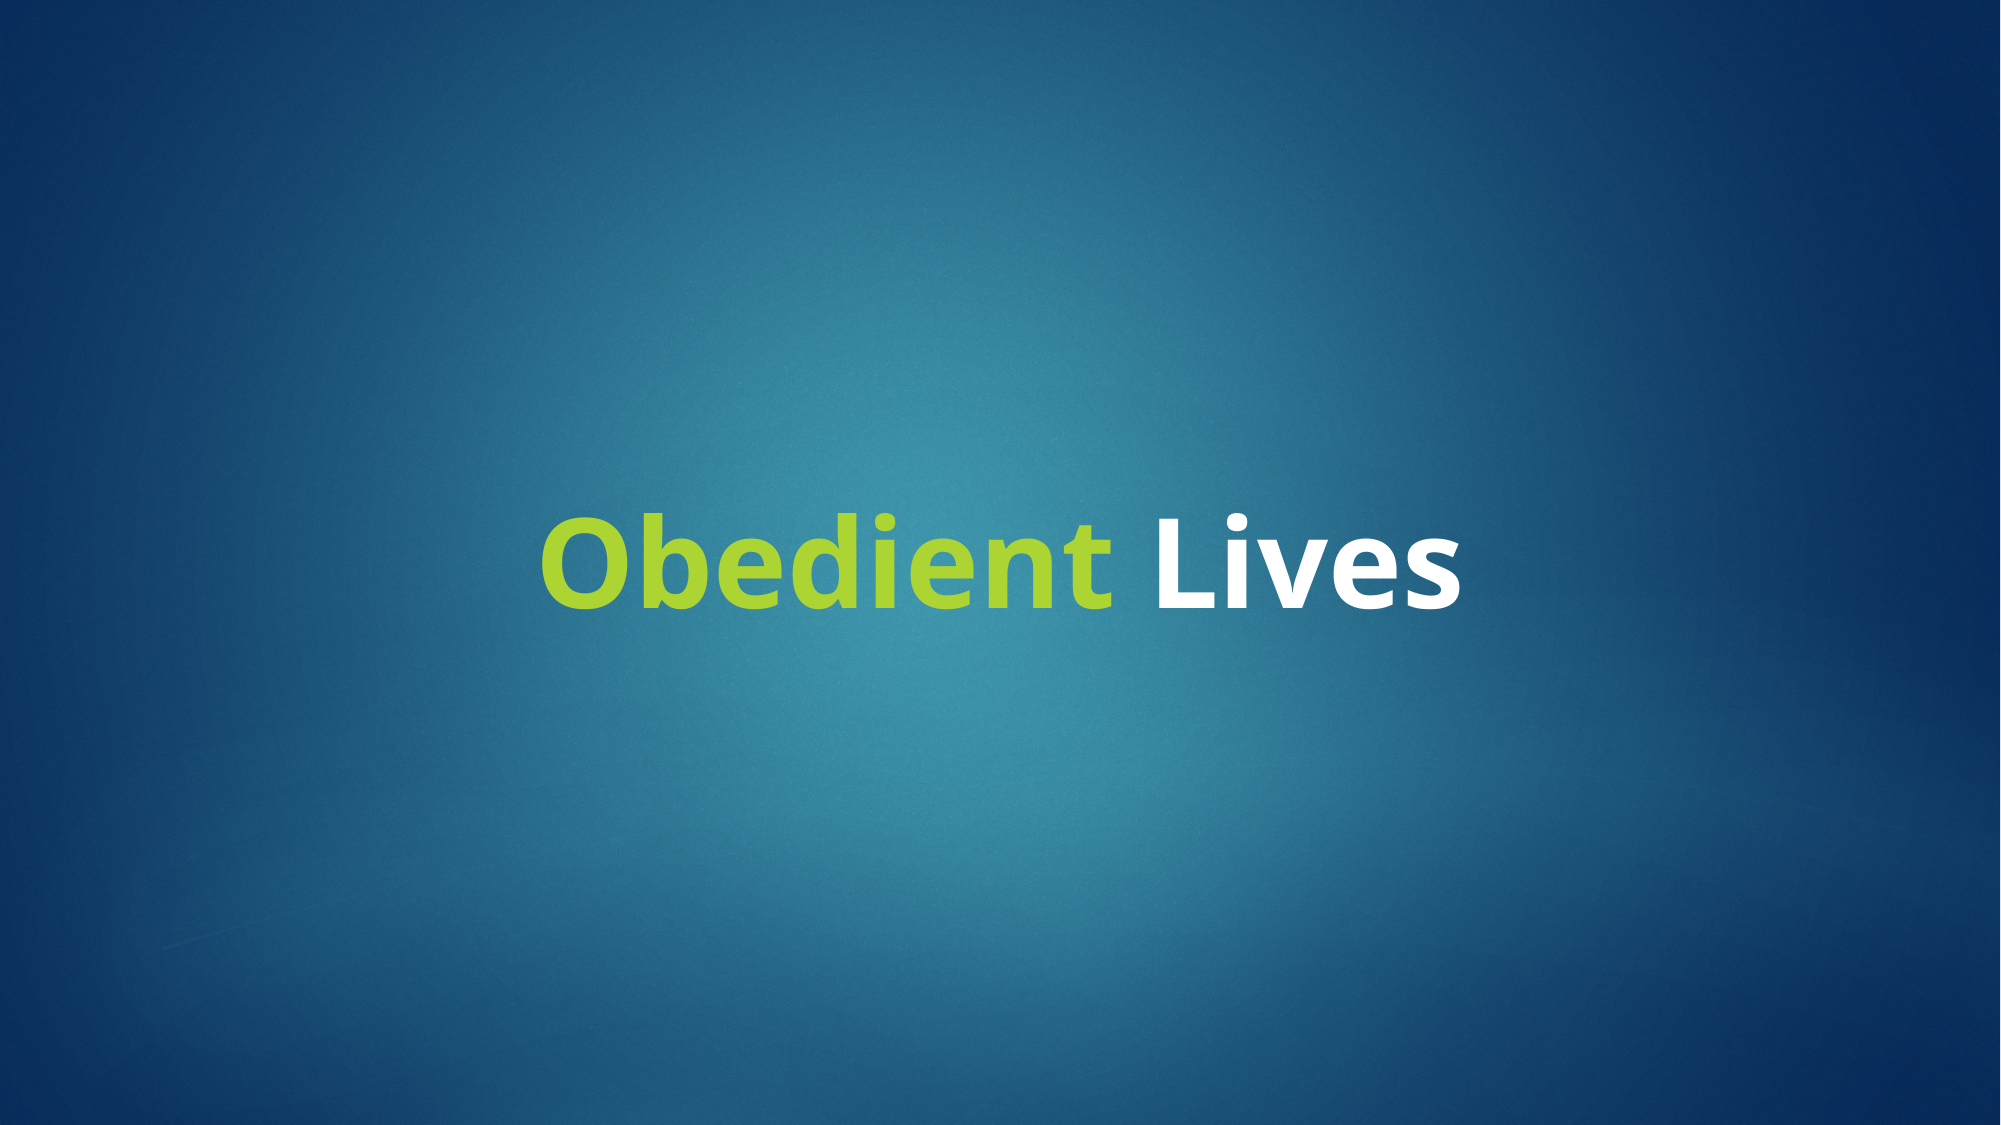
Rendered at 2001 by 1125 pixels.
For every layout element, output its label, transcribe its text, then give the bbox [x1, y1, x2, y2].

title Obedient Lives [0, 483, 2000, 642]
